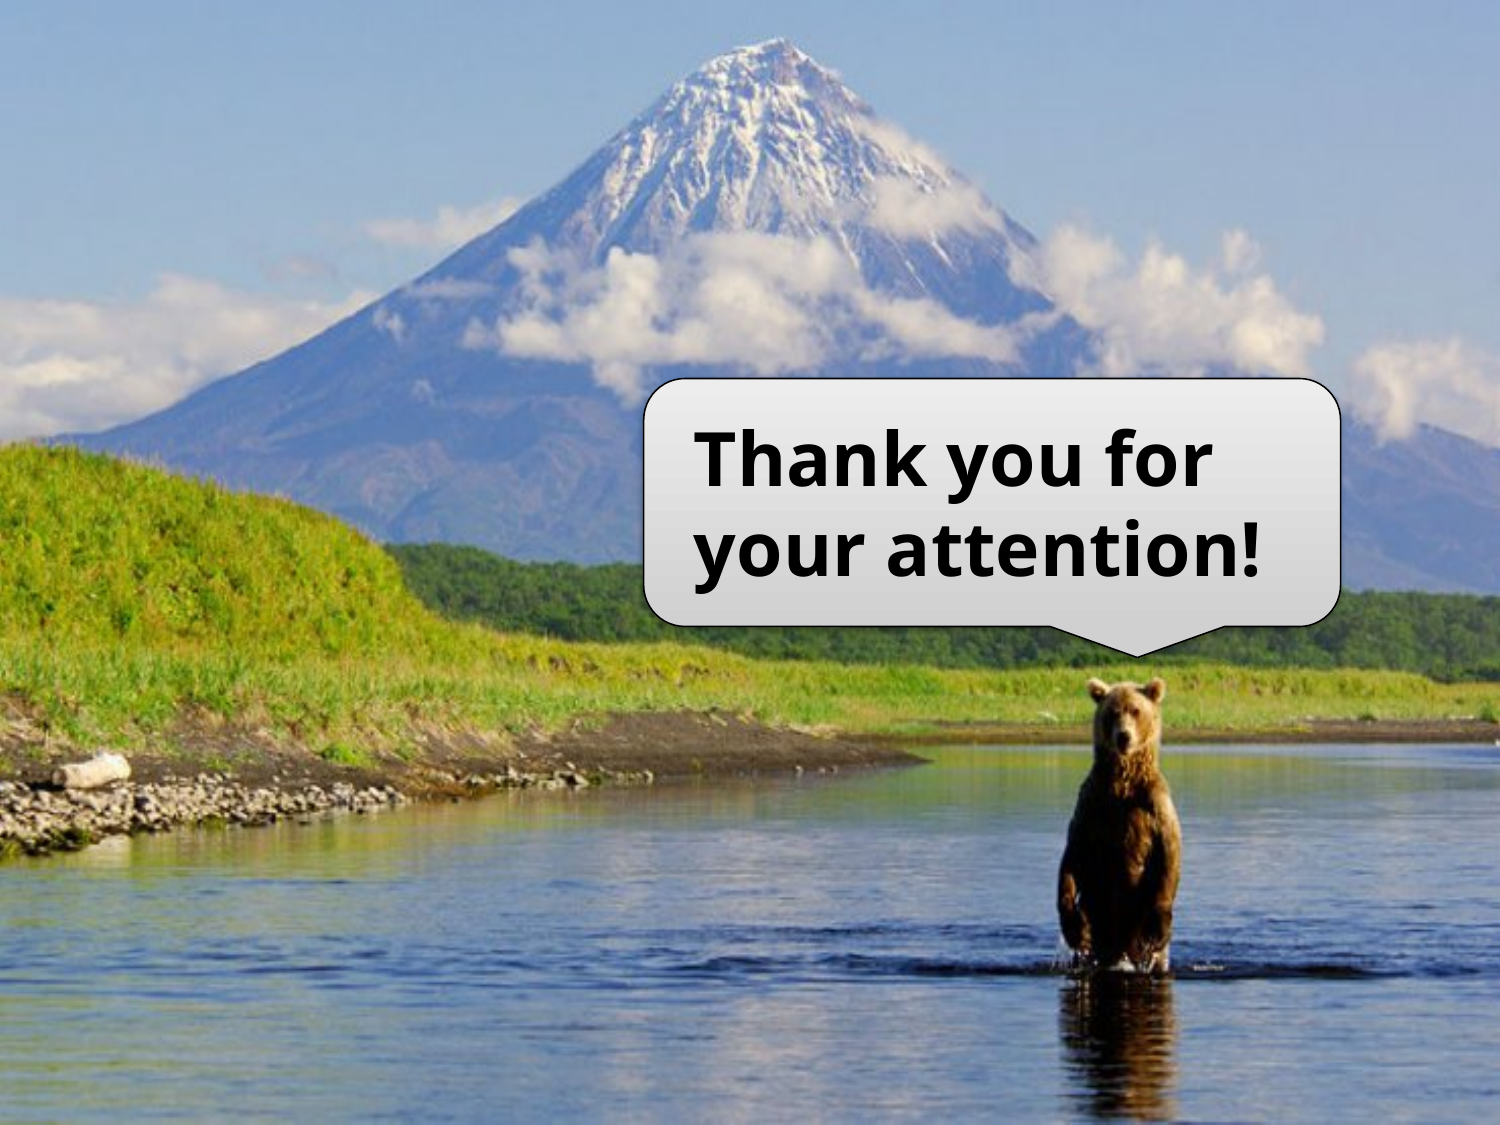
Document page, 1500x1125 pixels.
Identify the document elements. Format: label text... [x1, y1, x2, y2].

picture [0, 0, 1500, 1125]
text_box [642, 377, 1339, 659]
text_box Thank you for your attention! [679, 404, 1376, 599]
